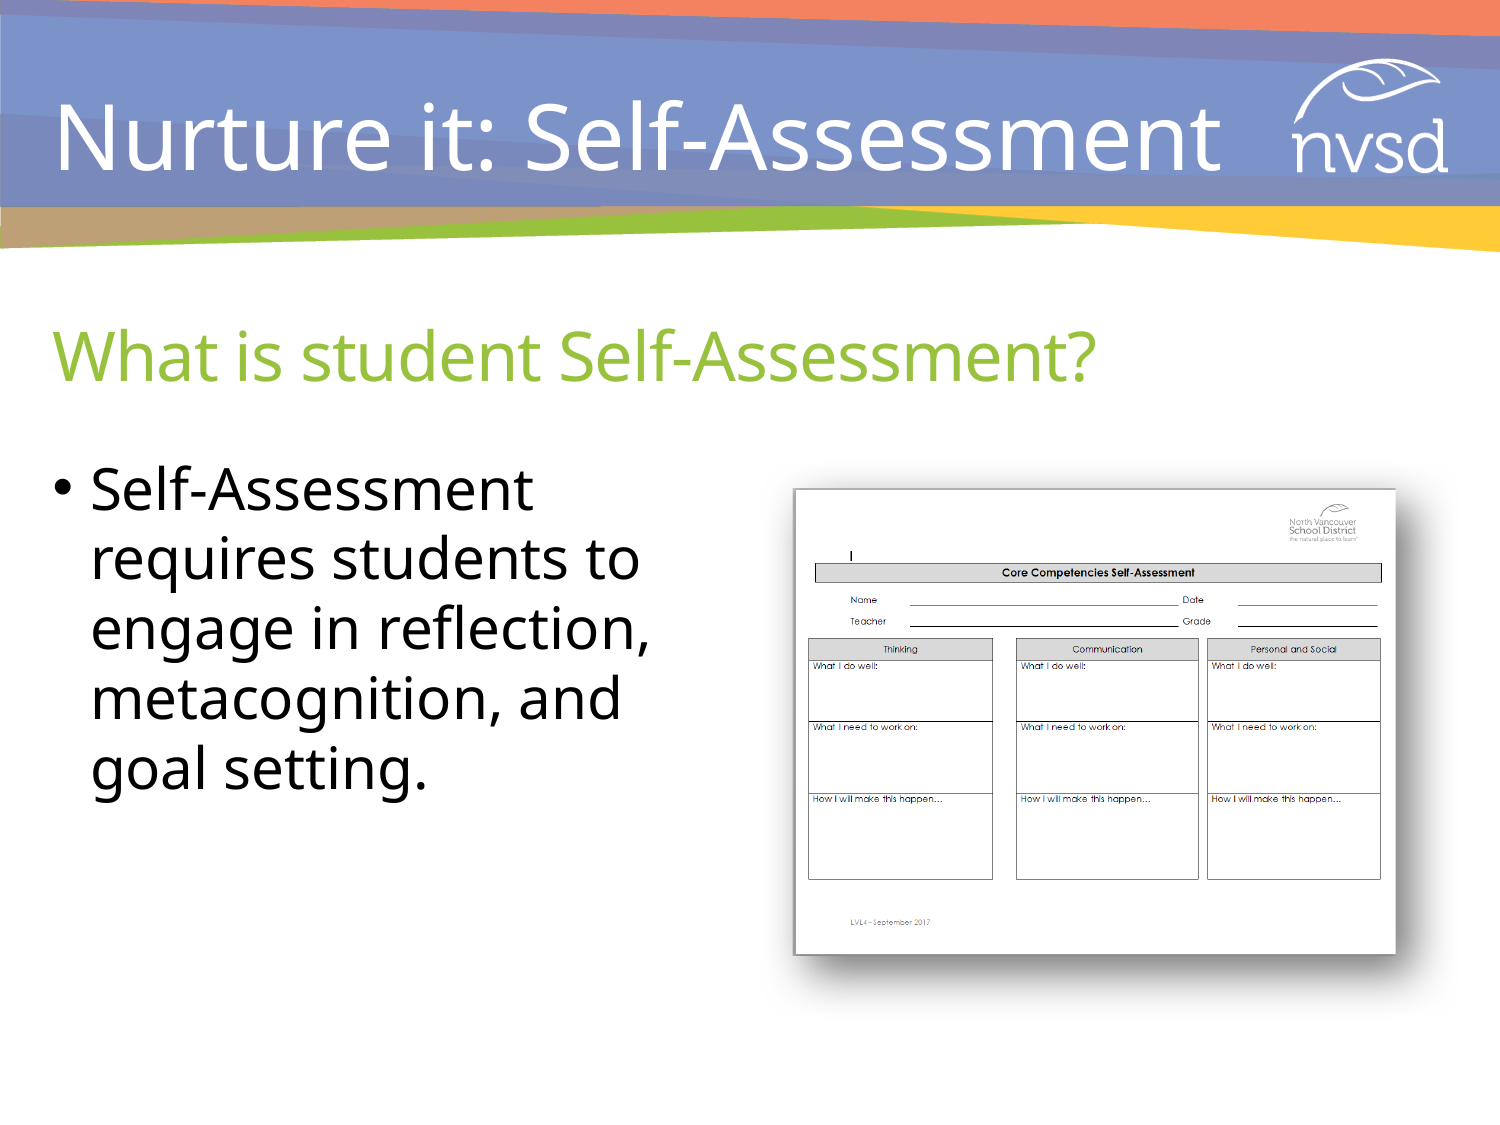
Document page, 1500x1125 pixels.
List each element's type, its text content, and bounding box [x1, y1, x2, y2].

title Nurture it: Self-Assessment [37, 67, 1290, 218]
list What is student Self-Assessment? [37, 299, 1290, 486]
picture [0, 0, 1500, 1125]
list Self-Assessment requires students to engage in reflection, metacognition, and goal setting. [37, 486, 721, 1001]
